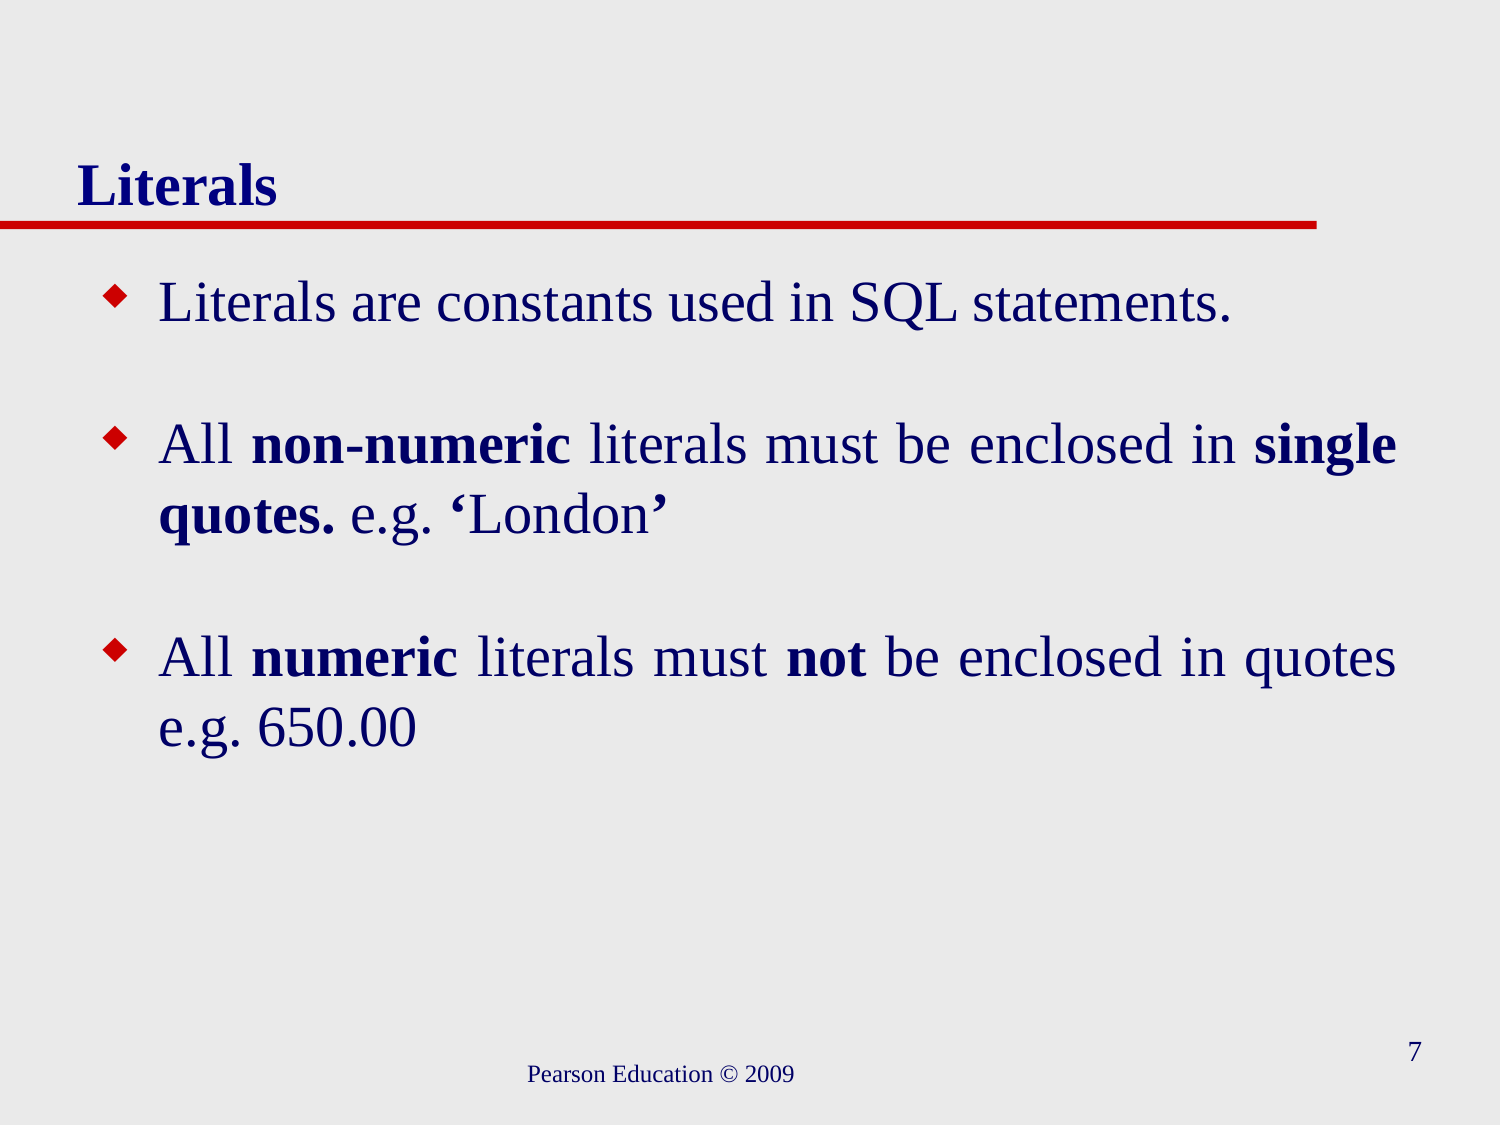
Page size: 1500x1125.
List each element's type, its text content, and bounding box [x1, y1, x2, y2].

list Literals are constants used in SQL statements. All non-numeric literals must be enclosed in single quotes. e.g. ‘London’ All numeric literals must not be enclosed in quotes e.g. 650.00 [87, 255, 1413, 931]
slide_number 7 [1124, 1012, 1438, 1088]
title Literals [62, 43, 1338, 226]
text_box Pearson Education © 2009 [512, 1050, 1038, 1095]
